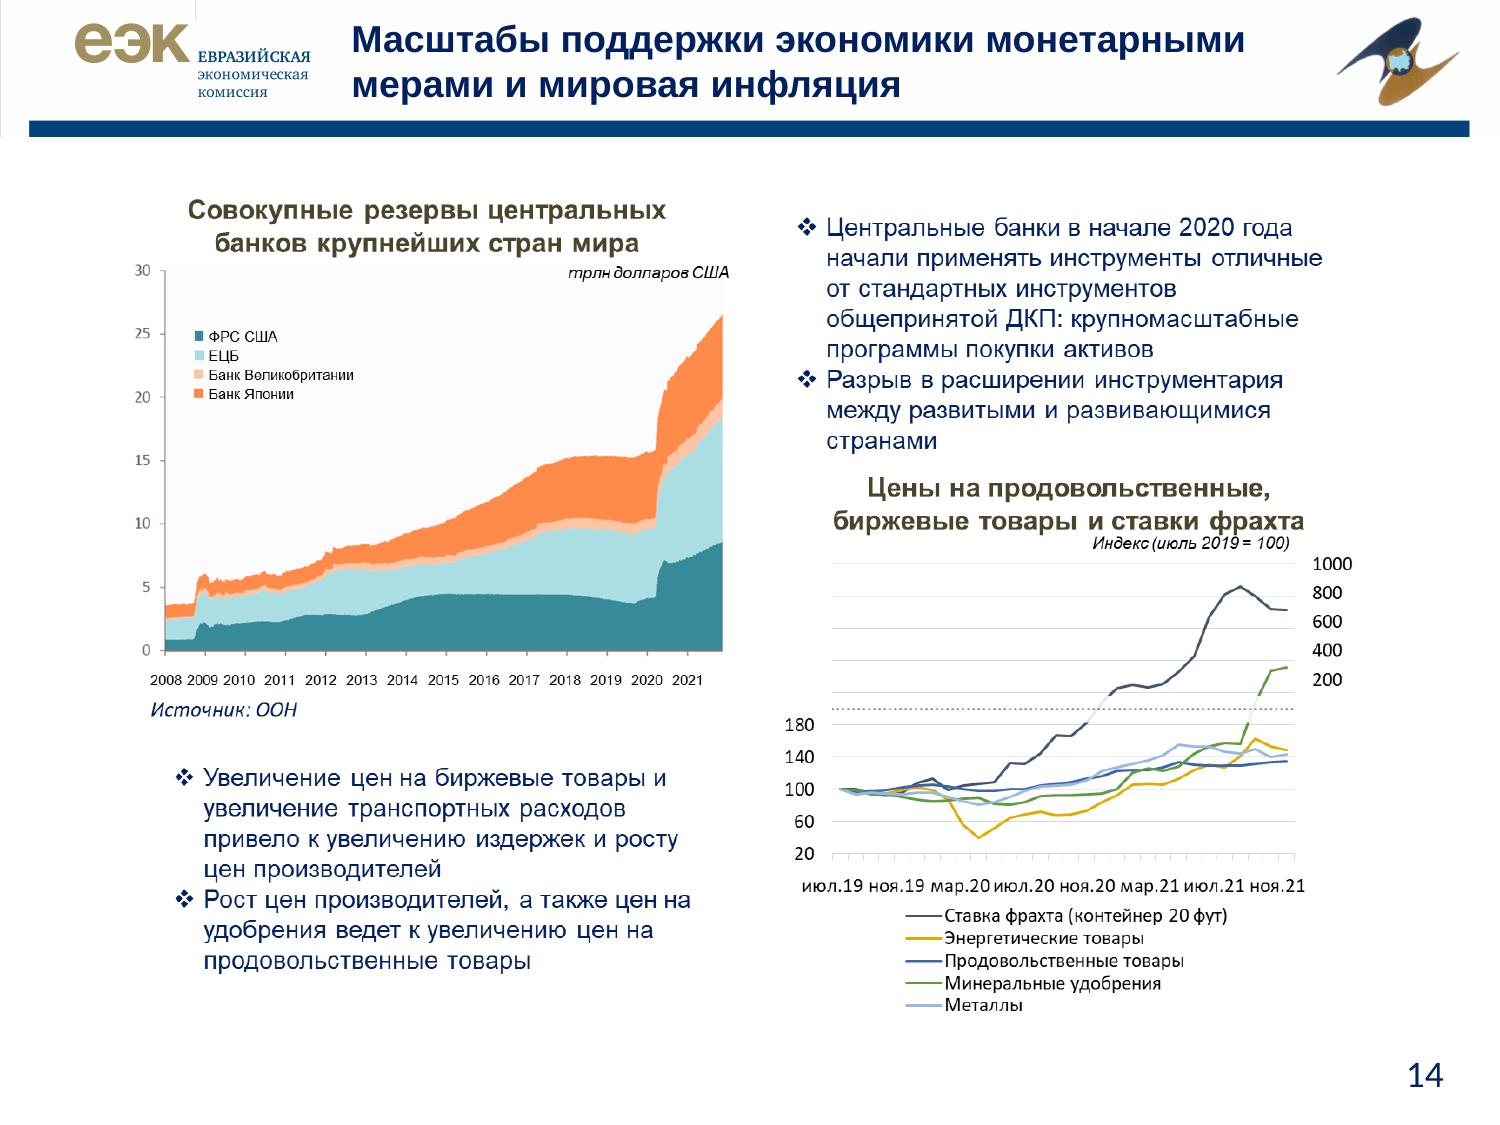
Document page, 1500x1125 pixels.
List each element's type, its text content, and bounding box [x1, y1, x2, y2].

slide_number 14 [1074, 1042, 1459, 1103]
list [123, 184, 1363, 1029]
title Масштабы поддержки экономики монетарными мерами и мировая инфляция [336, 7, 1329, 114]
picture [1329, 8, 1471, 114]
